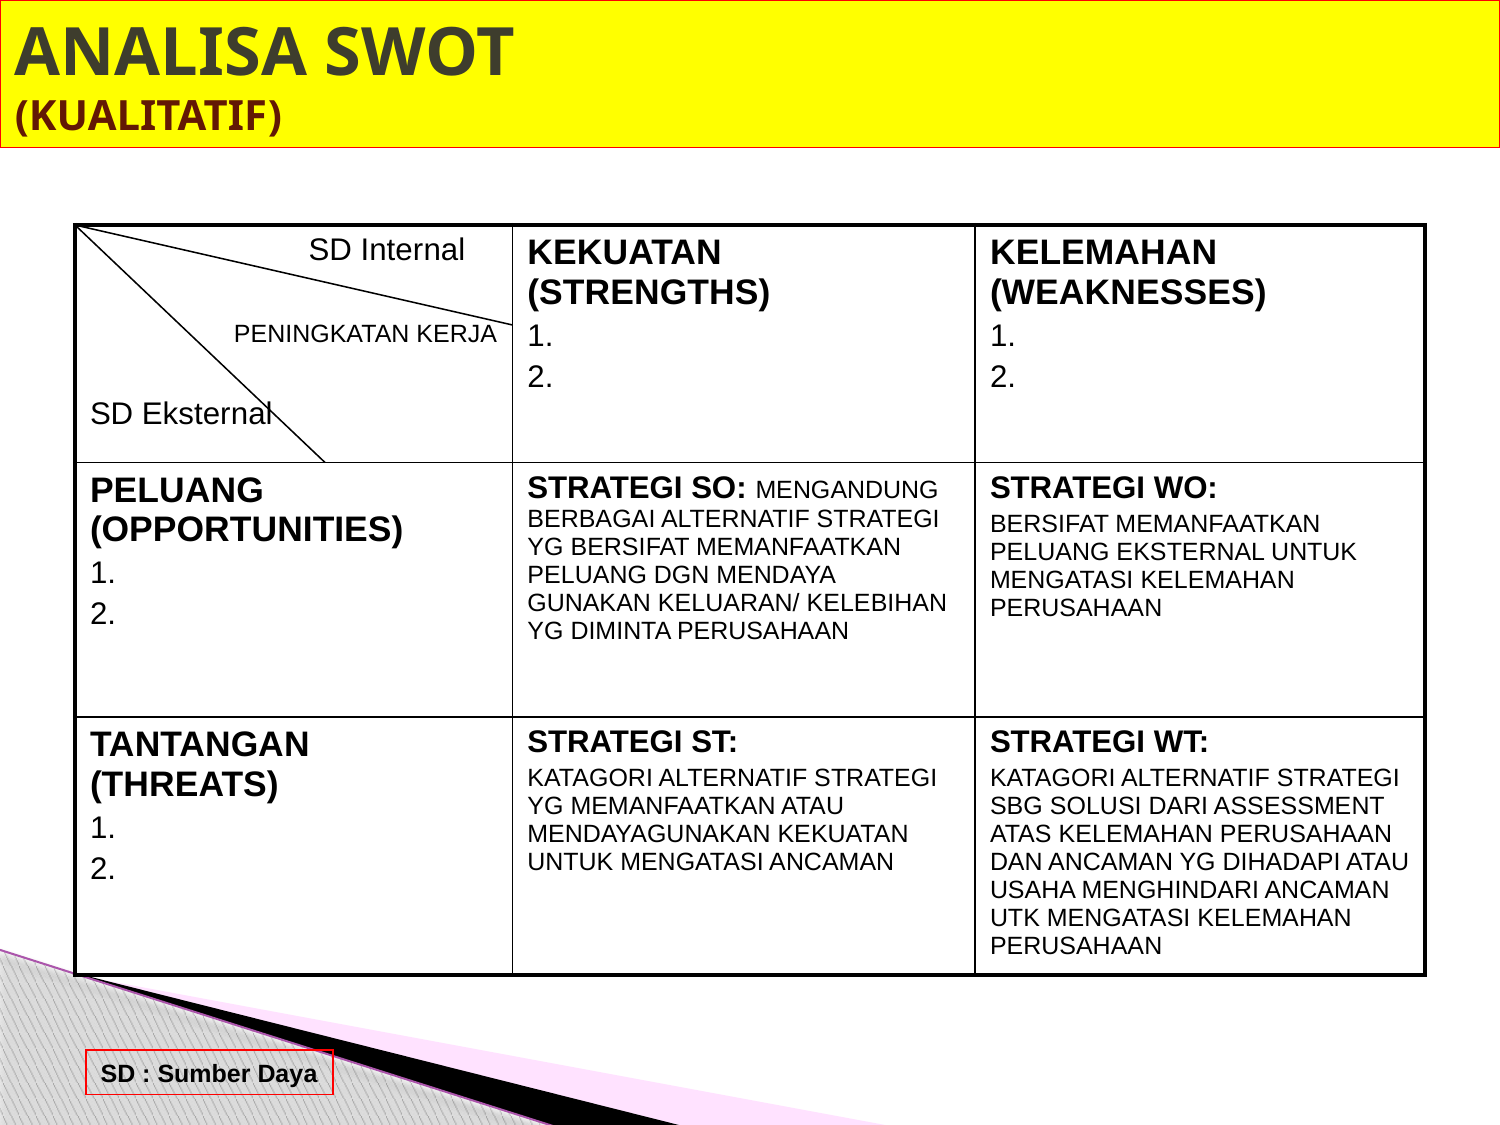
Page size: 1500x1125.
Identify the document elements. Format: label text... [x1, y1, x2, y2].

title ANALISA SWOT (KUALITATIF) [0, 0, 1500, 148]
table_cell PELUANG (OPPORTUNITIES) 1. 2. [77, 463, 512, 716]
table_cell STRATEGI WT: KATAGORI ALTERNATIF STRATEGI SBG SOLUSI DARI ASSESSMENT ATAS KELEMAHAN PERUSAHAAN DAN ANCAMAN YG DIHADAPI ATAU USAHA MENGHINDARI ANCAMAN UTK MENGATASI KELEMAHAN PERUSAHAAN [976, 718, 1423, 973]
table_cell TANTANGAN (THREATS) 1. 2. [77, 718, 512, 973]
text_box SD : Sumber Daya [85, 1050, 333, 1095]
table_header KEKUATAN (STRENGTHS) 1. 2. [513, 227, 974, 462]
table_cell STRATEGI WO: BERSIFAT MEMANFAATKAN PELUANG EKSTERNAL UNTUK MENGATASI KELEMAHAN PERUSAHAAN [976, 463, 1423, 716]
table_header KELEMAHAN (WEAKNESSES) 1. 2. [976, 227, 1423, 462]
table_cell STRATEGI ST: KATAGORI ALTERNATIF STRATEGI YG MEMANFAATKAN ATAU MENDAYAGUNAKAN KEKUATAN UNTUK MENGATASI ANCAMAN [513, 718, 974, 973]
table_cell STRATEGI SO: MENGANDUNG BERBAGAI ALTERNATIF STRATEGI YG BERSIFAT MEMANFAATKAN PELUANG DGN MENDAYA GUNAKAN KELUARAN/ KELEBIHAN YG DIMINTA PERUSAHAAN [513, 463, 974, 716]
table_header SD Internal PENINGKATAN KERJA SD Eksternal [77, 227, 512, 462]
